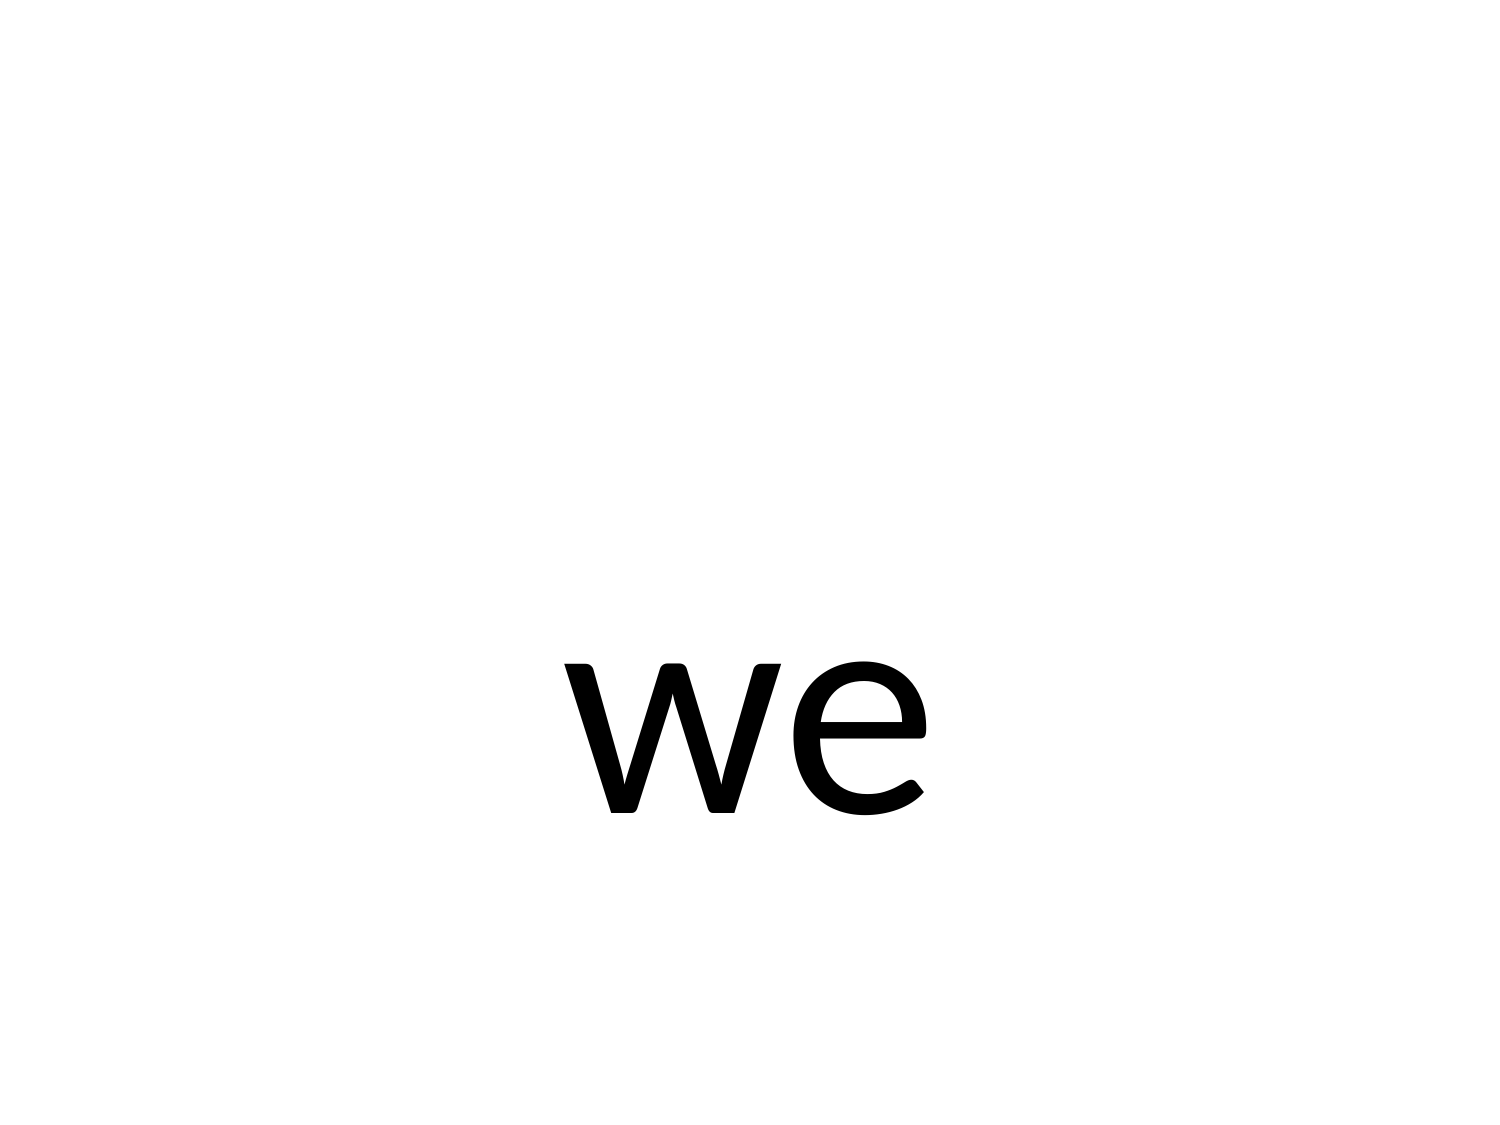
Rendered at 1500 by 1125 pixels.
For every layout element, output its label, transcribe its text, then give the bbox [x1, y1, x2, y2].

list we [75, 191, 1425, 934]
